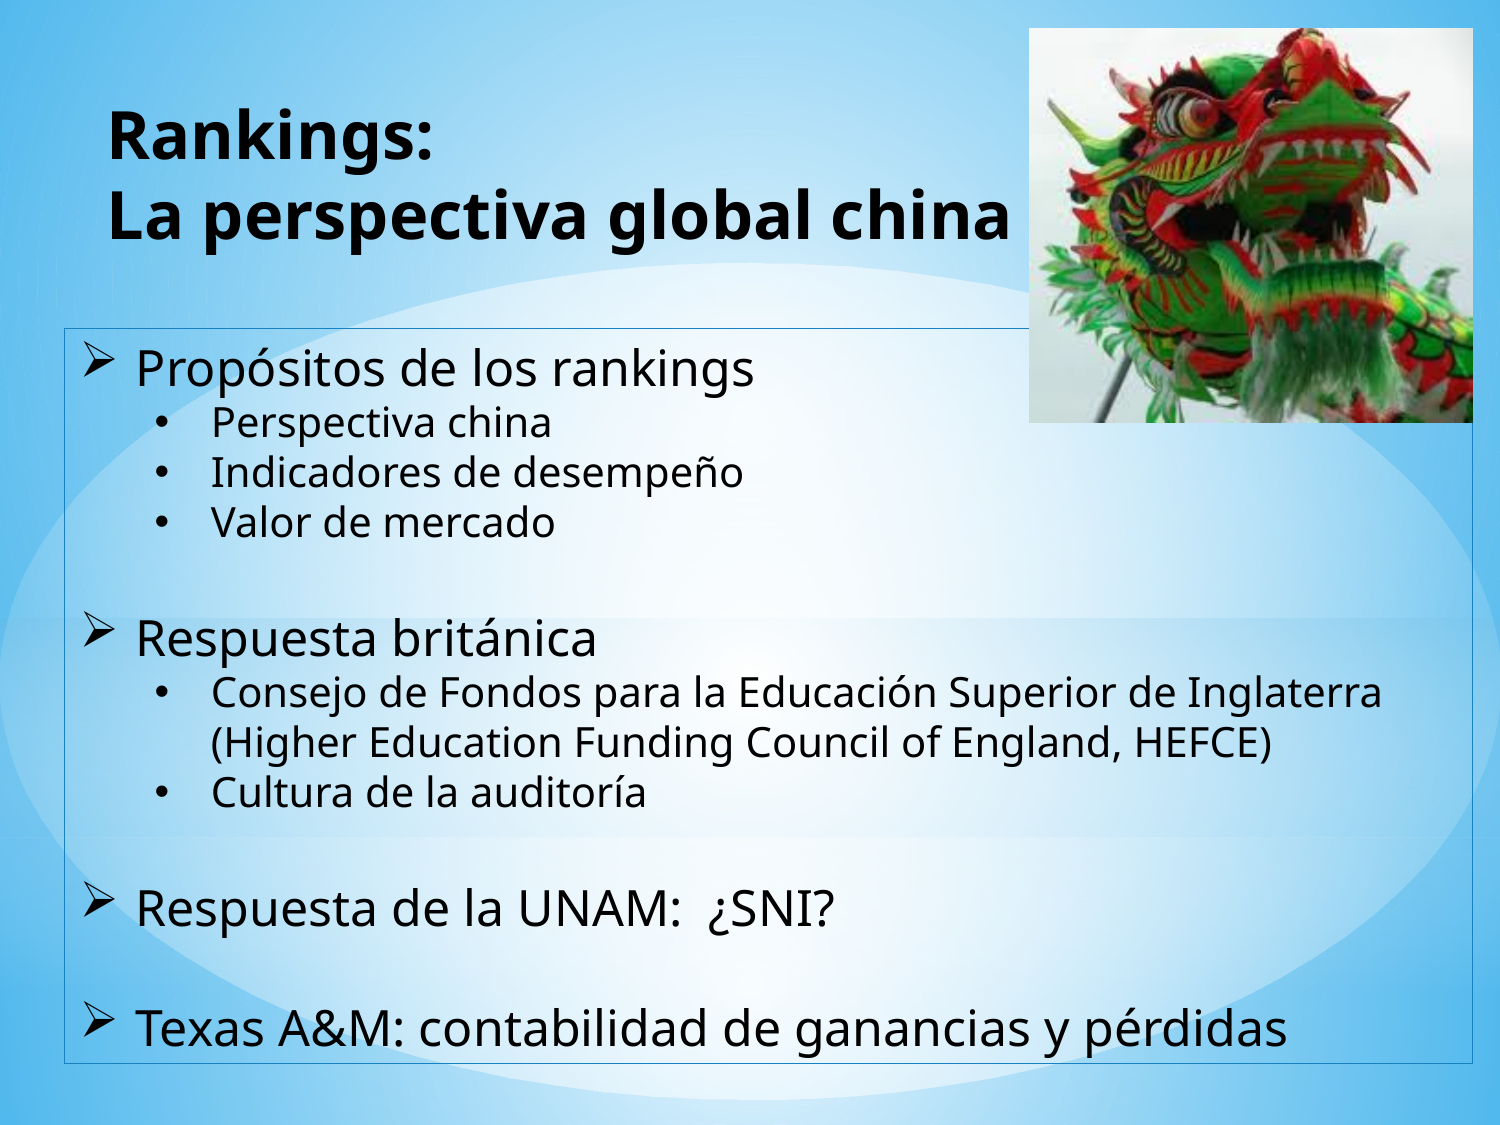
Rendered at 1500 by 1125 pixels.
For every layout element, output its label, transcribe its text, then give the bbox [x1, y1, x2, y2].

title Rankings: La perspectiva global china [91, 85, 1022, 273]
text_box Propósitos de los rankings Perspectiva china Indicadores de desempeño Valor de mercado Respuesta británica Consejo de Fondos para la Educación Superior de Inglaterra (Higher Education Funding Council of England, HEFCE) Cultura de la auditoría Respuesta de la UNAM: ¿SNI? Texas A&M: contabilidad de ganancias y pérdidas [64, 328, 1473, 1064]
picture [1028, 28, 1473, 423]
